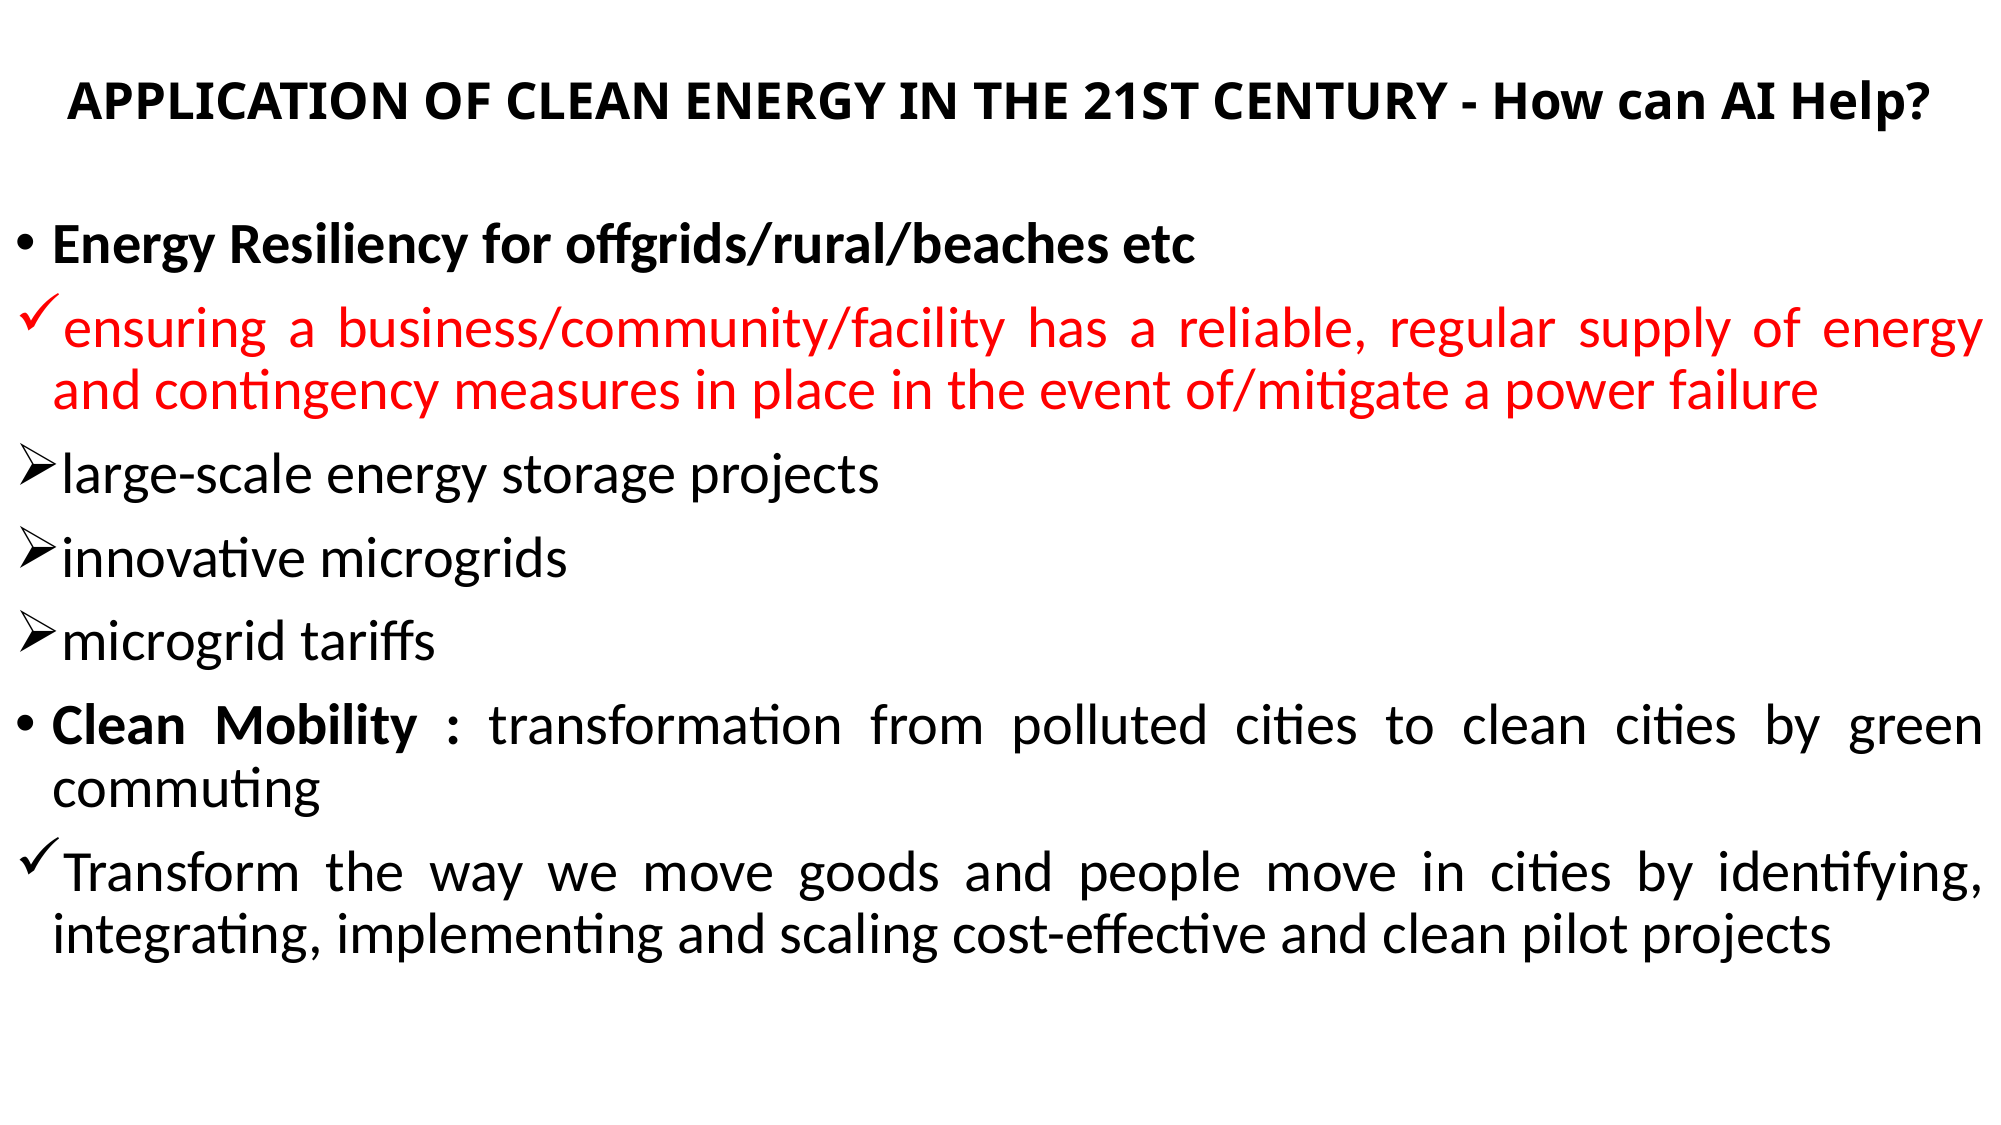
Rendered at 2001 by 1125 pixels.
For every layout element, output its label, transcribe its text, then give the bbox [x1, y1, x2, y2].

list Energy Resiliency for offgrids/rural/beaches etc ensuring a business/community/facility has a reliable, regular supply of energy and contingency measures in place in the event of/mitigate a power failure large-scale energy storage projects innovative microgrids microgrid tariffs Clean Mobility : transformation from polluted cities to clean cities by green commuting Transform the way we move goods and people move in cities by identifying, integrating, implementing and scaling cost-effective and clean pilot projects [0, 205, 2000, 1125]
title APPLICATION OF CLEAN ENERGY IN THE 21ST CENTURY - How can AI Help? [0, 0, 2000, 205]
